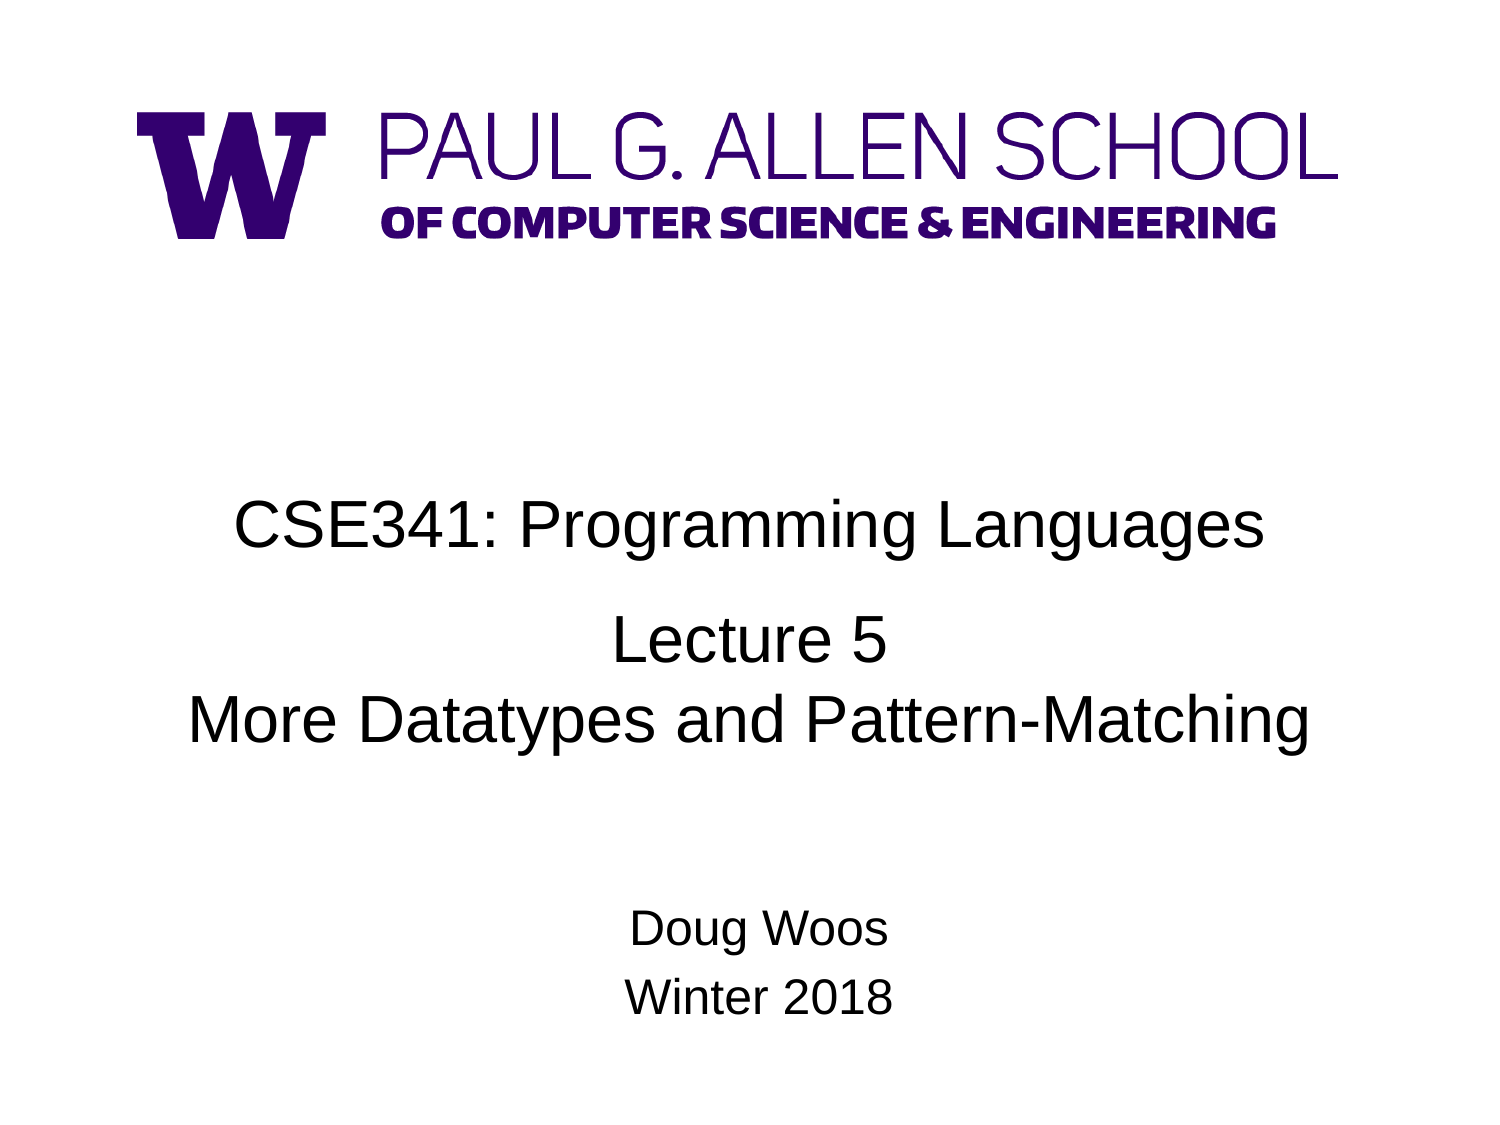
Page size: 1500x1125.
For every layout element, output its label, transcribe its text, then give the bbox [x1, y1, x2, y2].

title CSE341: Programming Languages Lecture 5 More Datatypes and Pattern-Matching [112, 437, 1388, 801]
subtitle Doug Woos Winter 2018 [215, 887, 1304, 1088]
picture [137, 112, 1338, 240]
